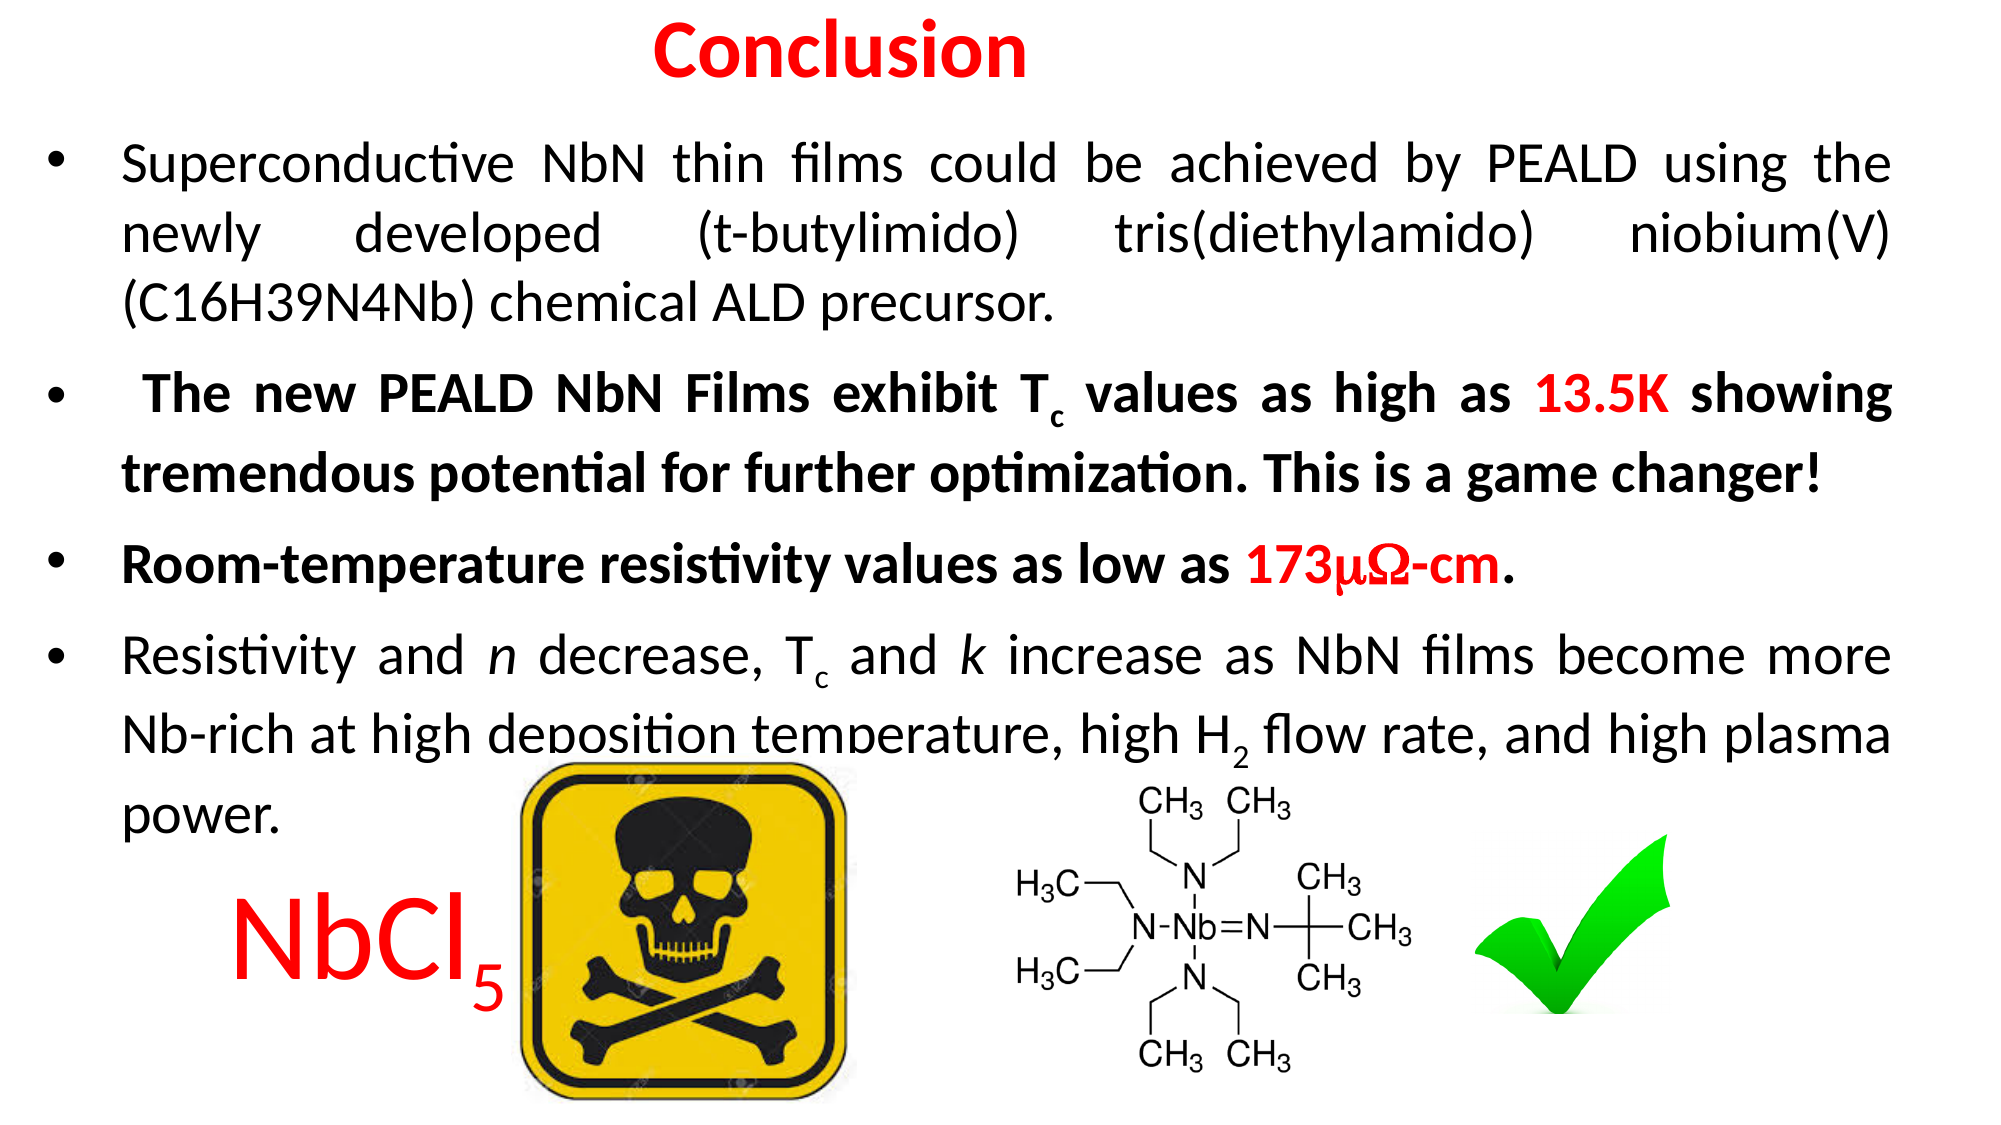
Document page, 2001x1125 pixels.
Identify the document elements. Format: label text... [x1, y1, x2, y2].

picture [1006, 779, 1422, 1082]
title Conclusion [125, 6, 1558, 96]
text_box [209, 753, 857, 1110]
picture [1471, 830, 1672, 1014]
list Superconductive NbN thin films could be achieved by PEALD using the newly developed (t-butylimido) tris(diethylamido) niobium(V) (C16H39N4Nb) chemical ALD precursor. The new PEALD NbN Films exhibit Tc values as high as 13.5K showing tremendous potential for further optimization. This is a game changer! Room-temperature resistivity values as low as 173-cm. Resistivity and n decrease, Tc and k increase as NbN films become more Nb-rich at high deposition temperature, high H2 flow rate, and high plasma power. [31, 116, 1909, 853]
